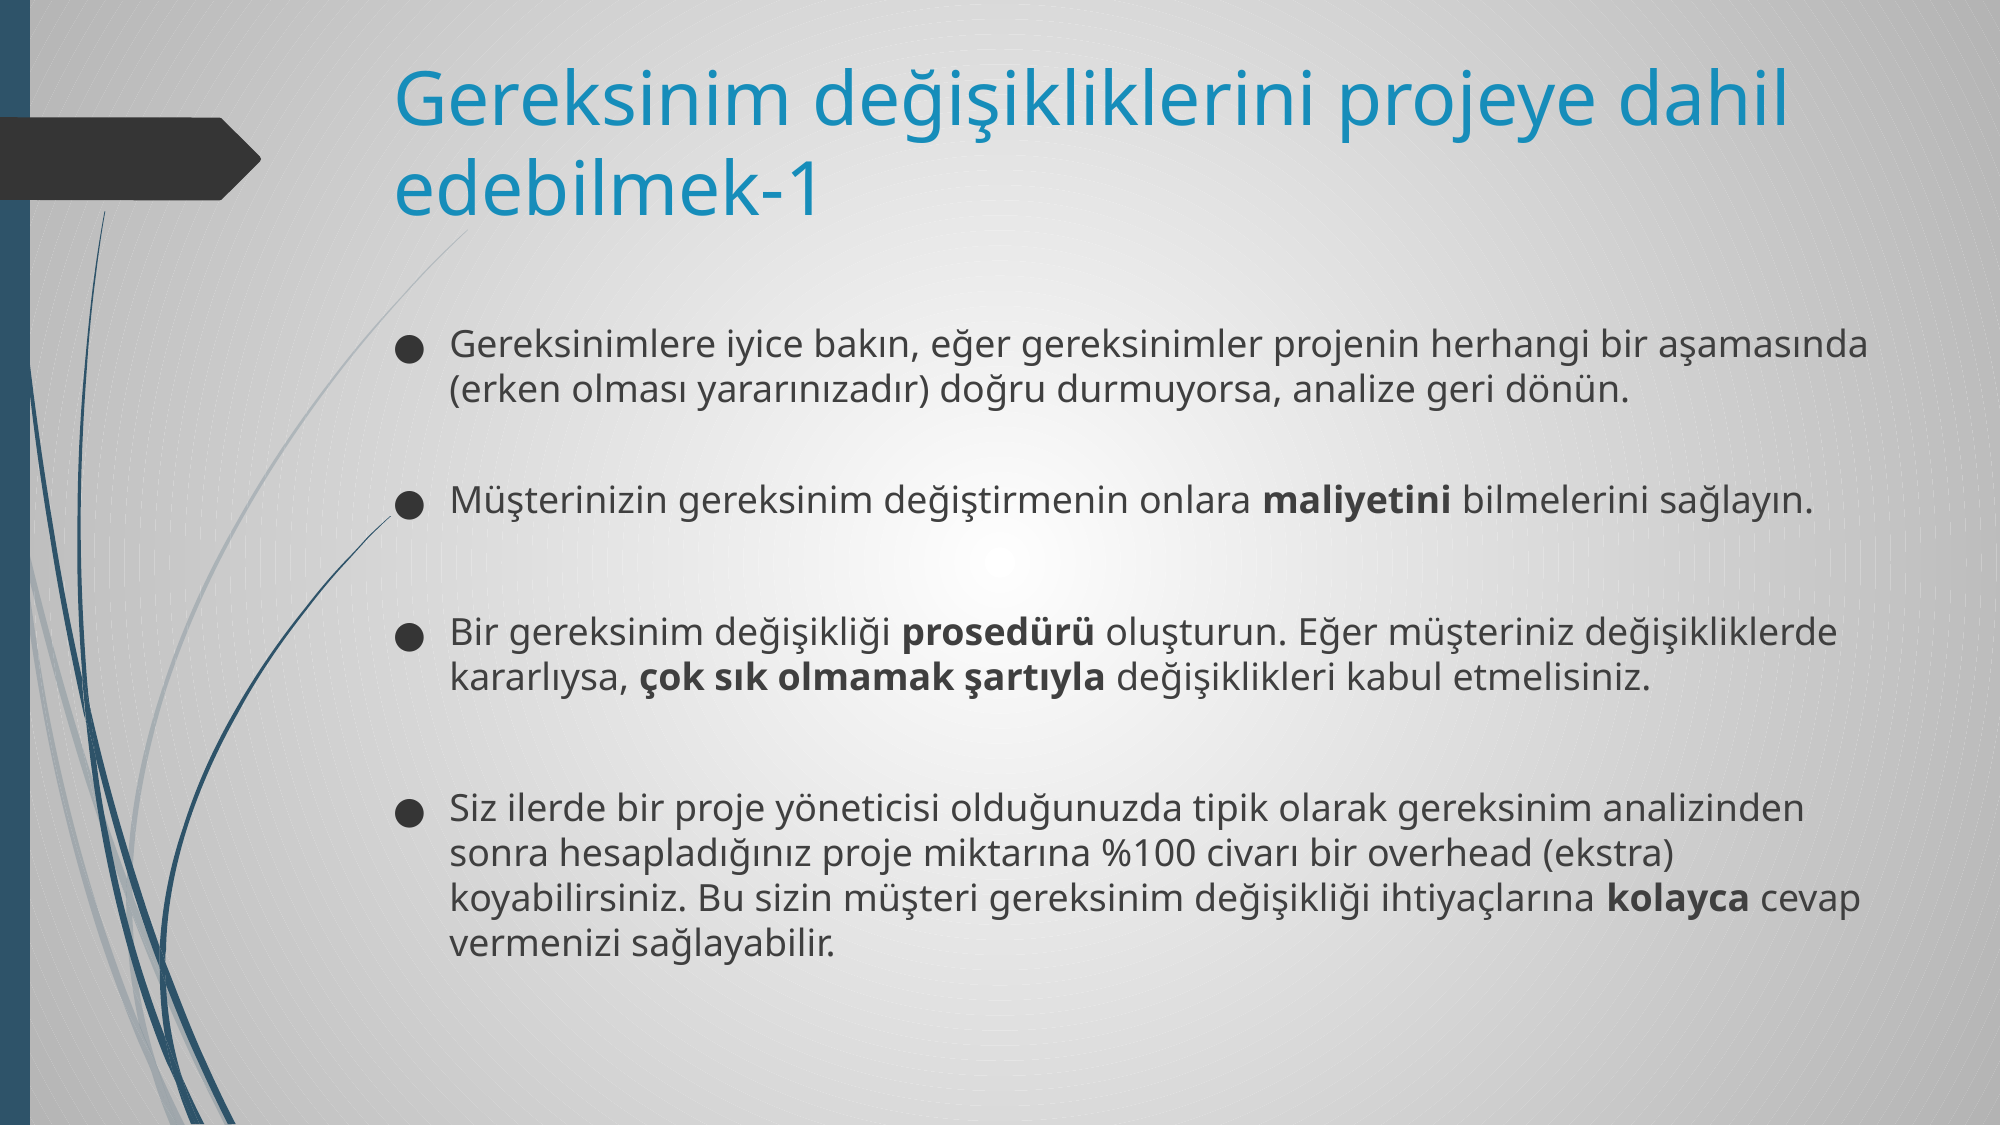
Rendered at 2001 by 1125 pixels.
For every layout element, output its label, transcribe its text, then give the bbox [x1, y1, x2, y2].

title Gereksinim değişikliklerini projeye dahil edebilmek-1 [378, 42, 1840, 253]
list Gereksinimlere iyice bakın, eğer gereksinimler projenin herhangi bir aşamasında (erken olması yararınızadır) doğru durmuyorsa, analize geri dönün. Müşterinizin gereksinim değiştirmenin onlara maliyetini bilmelerini sağlayın. Bir gereksinim değişikliği prosedürü oluşturun. Eğer müşteriniz değişikliklerde kararlıysa, çok sık olmamak şartıyla değişiklikleri kabul etmelisiniz. Siz ilerde bir proje yöneticisi olduğunuzda tipik olarak gereksinim analizinden sonra hesapladığınız proje miktarına %100 civarı bir overhead (ekstra) koyabilirsiniz. Bu sizin müşteri gereksinim değişikliği ihtiyaçlarına kolayca cevap vermenizi sağlayabilir. [378, 312, 1888, 1050]
